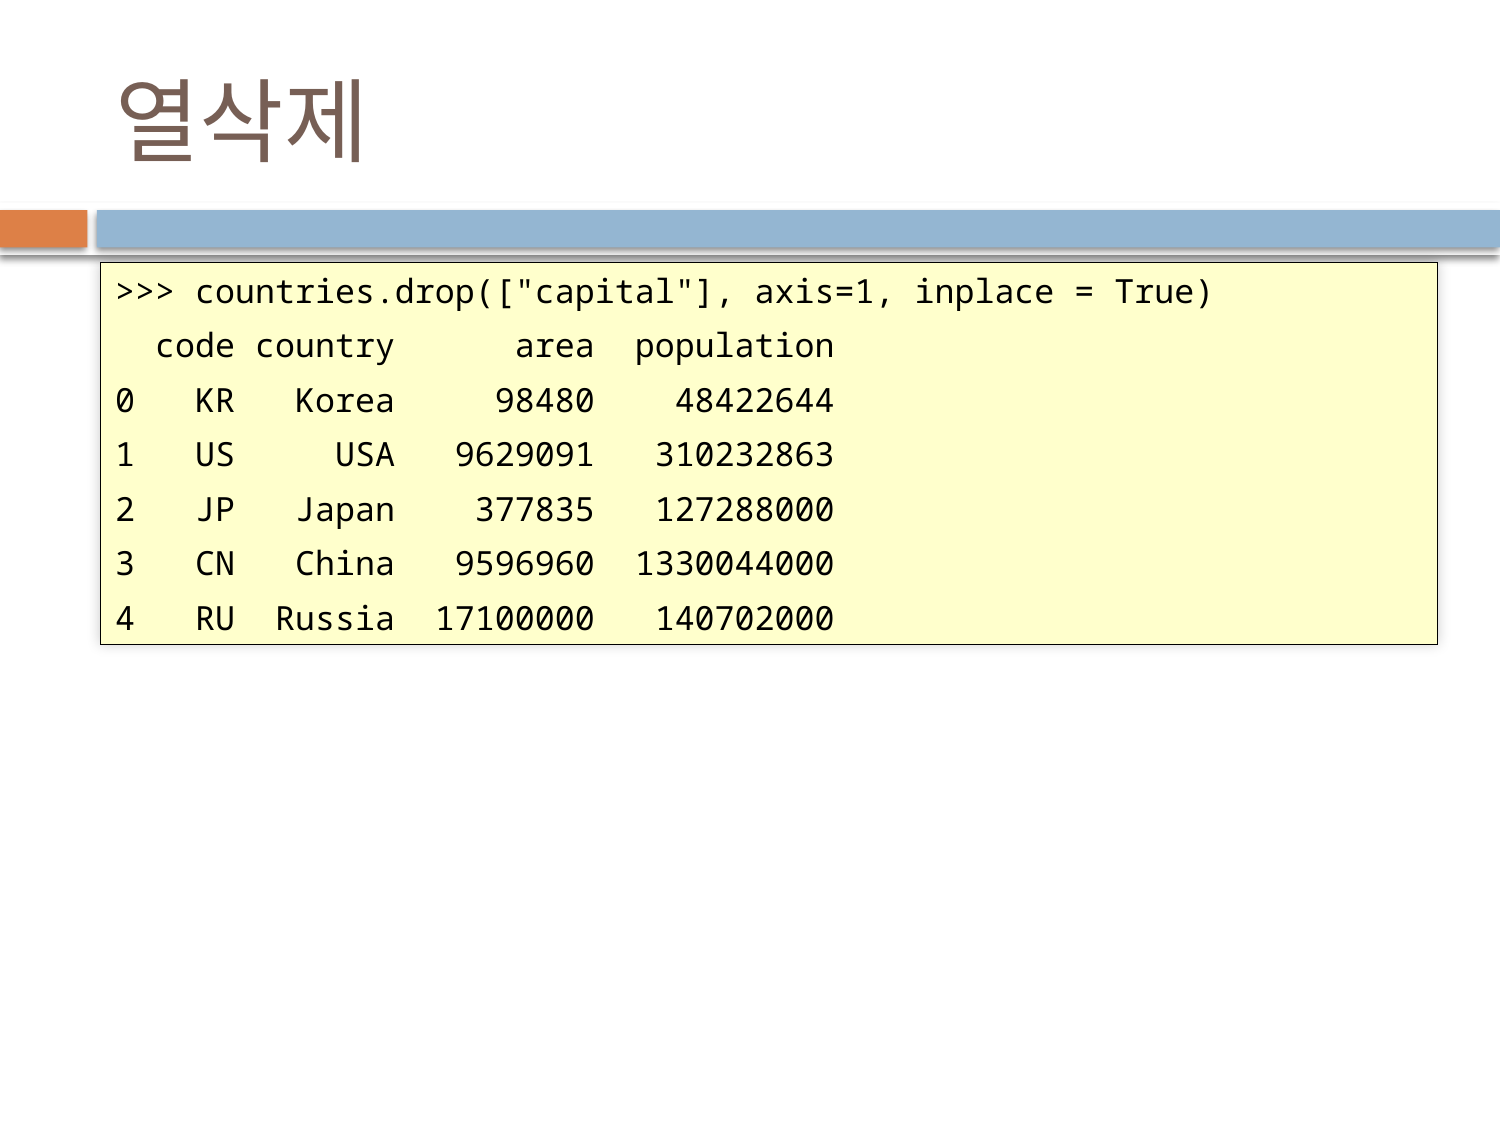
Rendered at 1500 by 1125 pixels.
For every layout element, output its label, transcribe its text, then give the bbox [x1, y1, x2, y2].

text_box >>> countries.drop(["capital"], axis=1, inplace = True) code country area population 0 KR Korea 98480 48422644 1 US USA 9629091 310232863 2 JP Japan 377835 127288000 3 CN China 9596960 1330044000 4 RU Russia 17100000 140702000 [100, 262, 1438, 645]
title 열삭제 [100, 37, 1438, 200]
